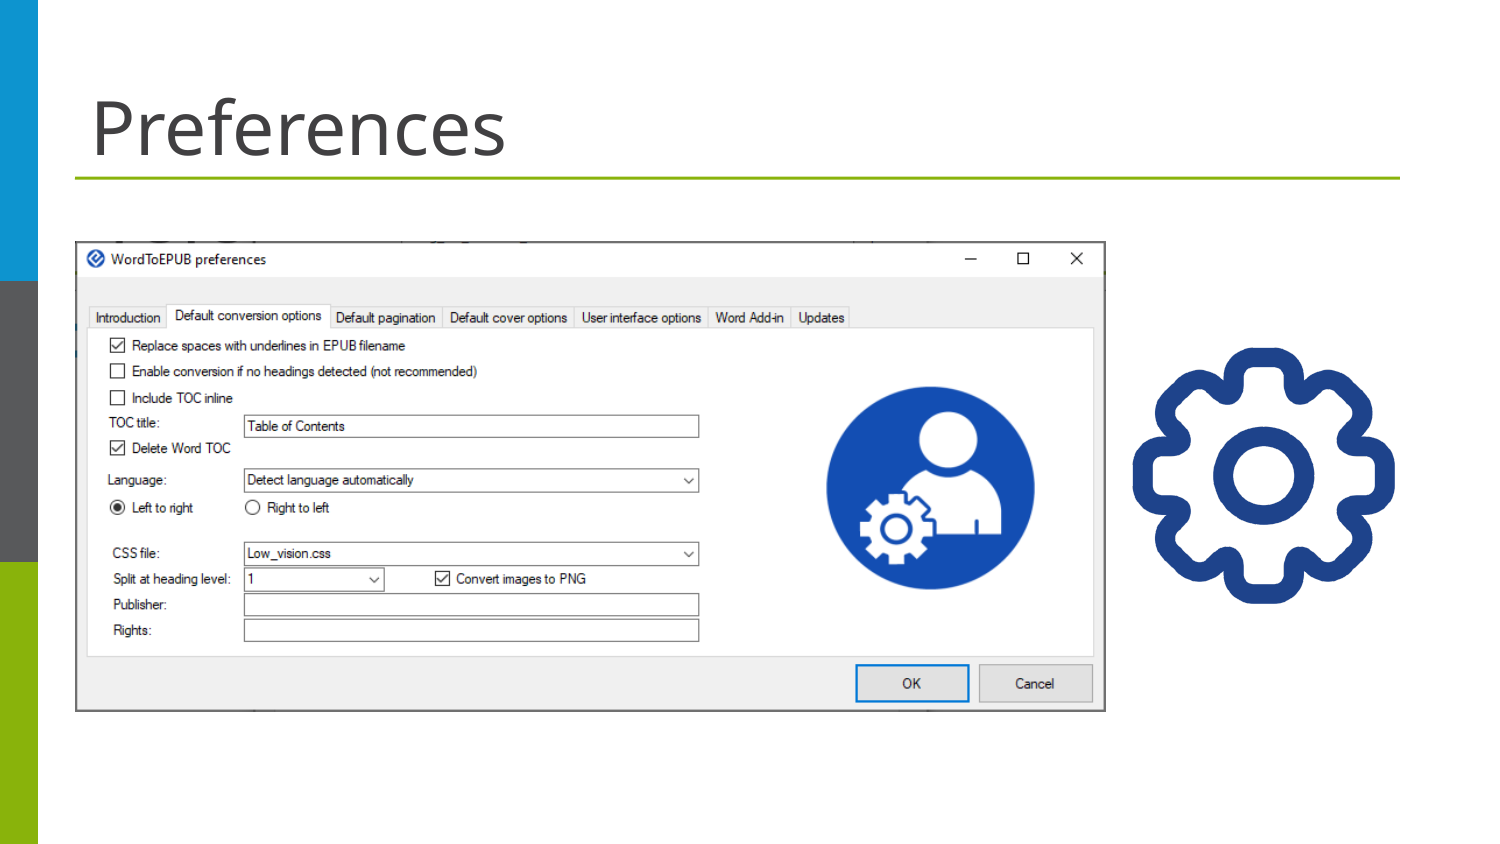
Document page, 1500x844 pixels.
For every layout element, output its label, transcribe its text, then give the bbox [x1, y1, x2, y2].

picture [74, 240, 1426, 712]
title Preferences [75, 34, 1425, 179]
